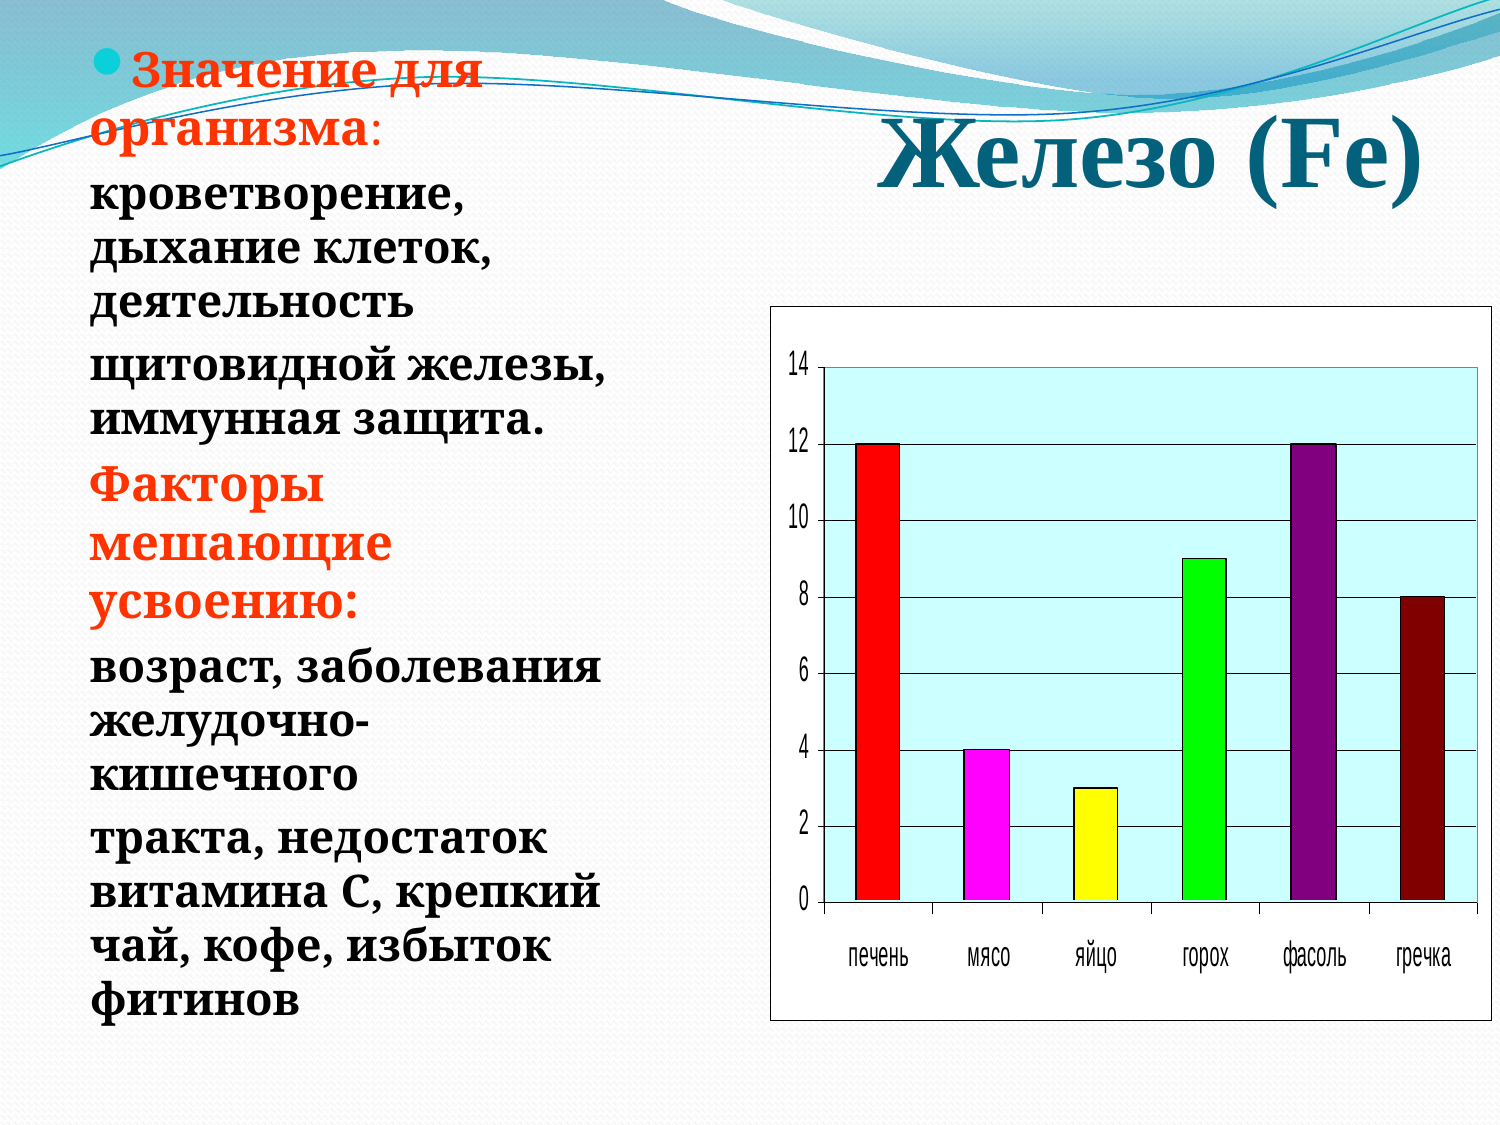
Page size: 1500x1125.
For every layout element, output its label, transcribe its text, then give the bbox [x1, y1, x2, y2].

title Железо (Fe) [644, 30, 1425, 209]
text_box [762, 290, 1500, 1036]
list Значение для организма: кроветворение, дыхание клеток, деятельность щитовидной железы, иммунная защита. Факторы мешающие усвоению: возраст, заболевания желудочно-кишечного тракта, недостаток витамина С, крепкий чай, кофе, избыток фитинов [75, 30, 644, 1038]
